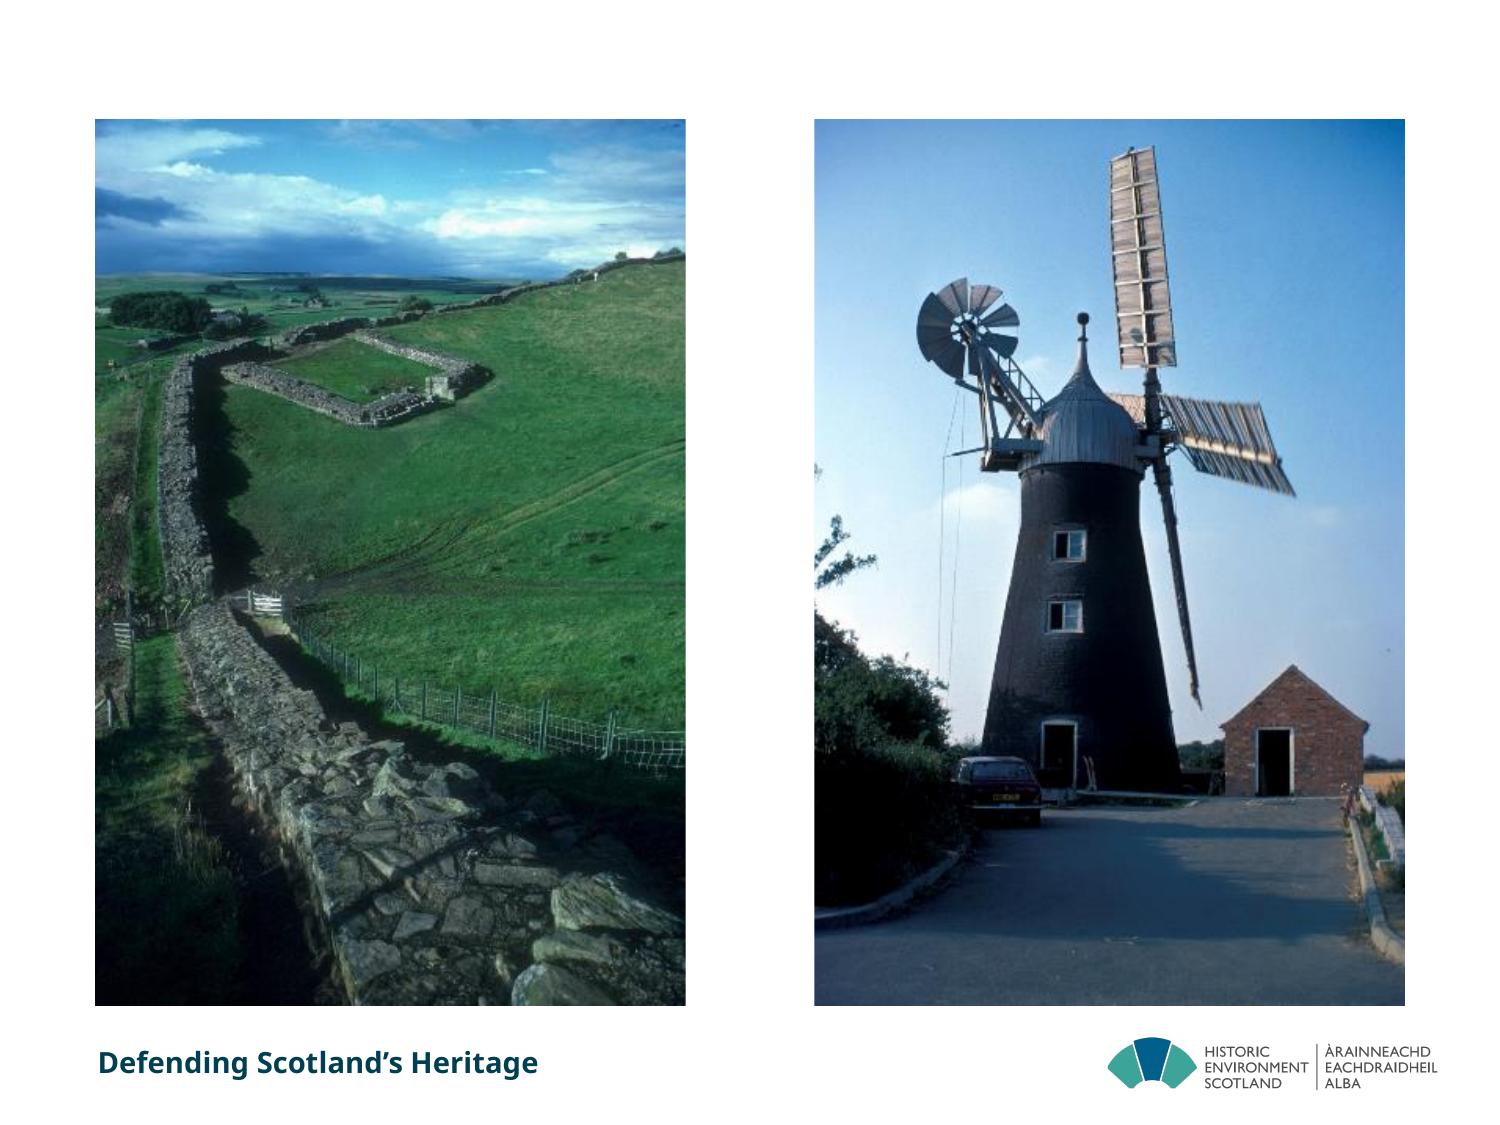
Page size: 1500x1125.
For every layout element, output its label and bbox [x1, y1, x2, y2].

picture [94, 119, 686, 1006]
picture [814, 119, 1406, 1006]
